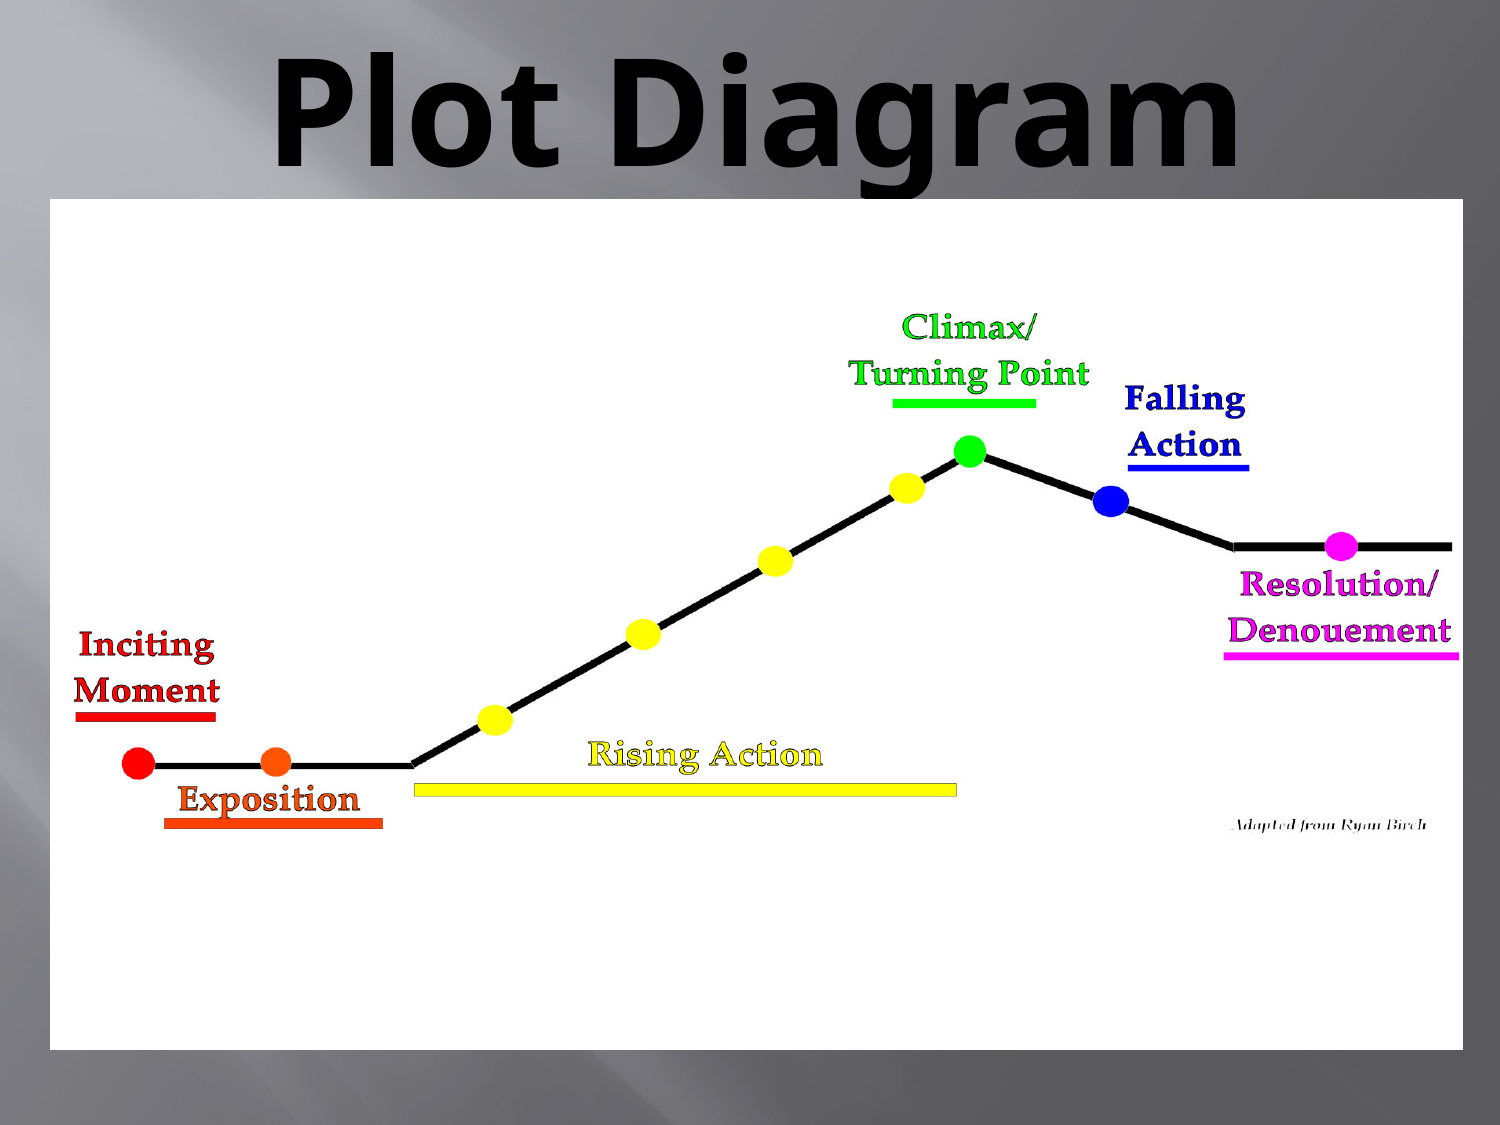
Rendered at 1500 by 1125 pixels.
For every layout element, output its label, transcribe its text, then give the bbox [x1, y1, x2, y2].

picture [49, 199, 1463, 1051]
title Plot Diagram [81, 12, 1432, 199]
